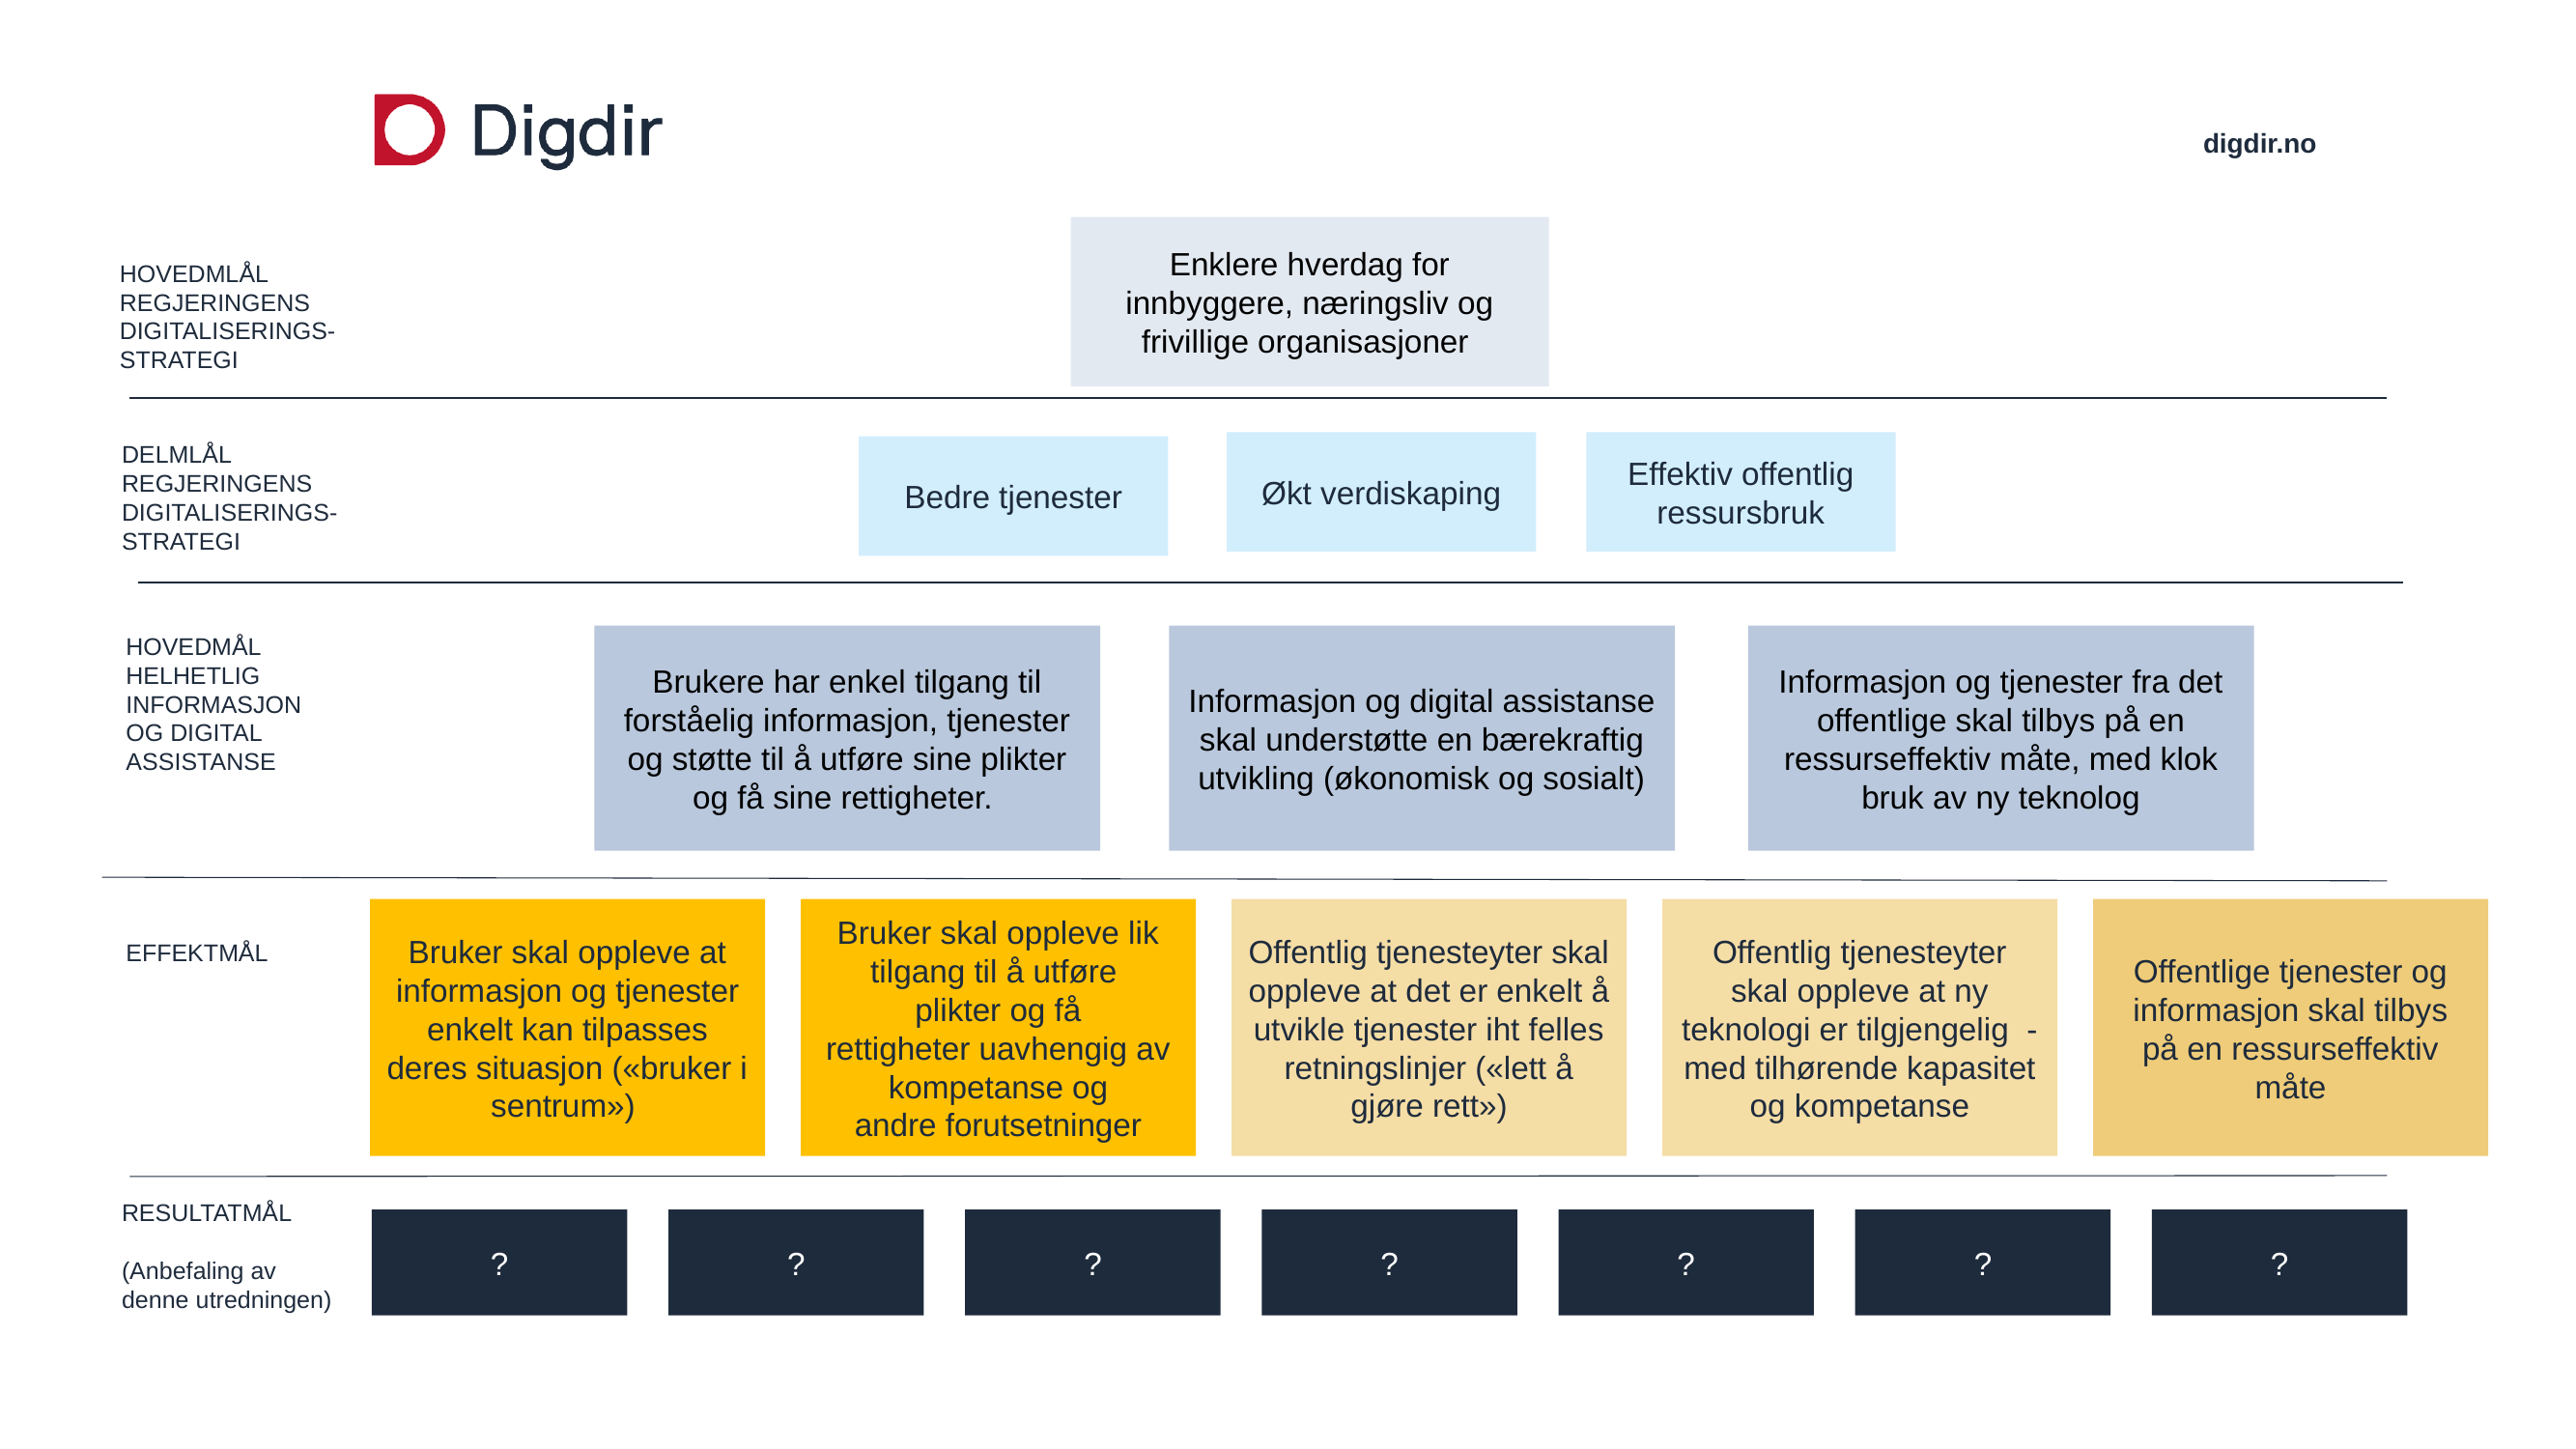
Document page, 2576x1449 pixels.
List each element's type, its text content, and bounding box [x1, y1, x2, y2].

text_box ? [1261, 1209, 1517, 1316]
text_box Økt verdiskaping [1227, 432, 1537, 553]
text_box RESULTATMÅL (Anbefaling av denne utredningen) [107, 1190, 363, 1321]
text_box Offentlige tjenester og informasjon skal tilbys på en ressurseffektiv måte [2092, 898, 2489, 1157]
text_box Brukere har enkel tilgang til forståelig informasjon, tjenester og støtte til å utføre sine plikter og få sine rettigheter. [594, 625, 1101, 851]
picture [354, 73, 682, 185]
text_box Bedre tjenester [859, 436, 1169, 556]
text_box ? [371, 1209, 628, 1316]
text_box Bruker skal oppleve at informasjon og tjenester enkelt kan tilpasses deres situasjon («bruker i sentrum») [369, 898, 766, 1157]
text_box EFFEKTMÅL [111, 929, 303, 974]
text_box Effektiv offentlig ressursbruk [1586, 432, 1896, 553]
text_box Offentlig tjenesteyter skal oppleve at det er enkelt å utvikle tjenester iht felles retningslinjer («lett å gjøre rett») [1231, 898, 1628, 1157]
text_box HOVEDMLÅL REGJERINGENS DIGITALISERINGS-STRATEGI [105, 250, 371, 382]
text_box Bruker skal oppleve lik tilgang til å utføre plikter og få rettigheter uavhengig av kompetanse og andre forutsetninger [800, 898, 1197, 1157]
text_box DELMLÅL REGJERINGENS DIGITALISERINGS-STRATEGI [107, 432, 382, 562]
text_box HOVEDMÅL HELHETLIG INFORMASJON OG DIGITAL ASSISTANSE [111, 623, 347, 783]
text_box Enklere hverdag for innbyggere, næringsliv og frivillige organisasjoner [1070, 216, 1549, 387]
text_box ? [668, 1209, 924, 1316]
text_box Informasjon og tjenester fra det offentlige skal tilbys på en ressurseffektiv måte, med klok bruk av ny teknolog [1747, 625, 2254, 851]
text_box Informasjon og digital assistanse skal understøtte en bærekraftig utvikling (økonomisk og sosialt) [1169, 625, 1676, 851]
text_box ? [1558, 1209, 1814, 1316]
text_box Offentlig tjenesteyter skal oppleve at ny teknologi er tilgjengelig - med tilhørende kapasitet og kompetanse [1661, 898, 2058, 1157]
text_box ? [965, 1209, 1221, 1316]
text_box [101, 877, 2388, 881]
text_box ? [1854, 1209, 2111, 1316]
text_box ? [2151, 1209, 2408, 1316]
